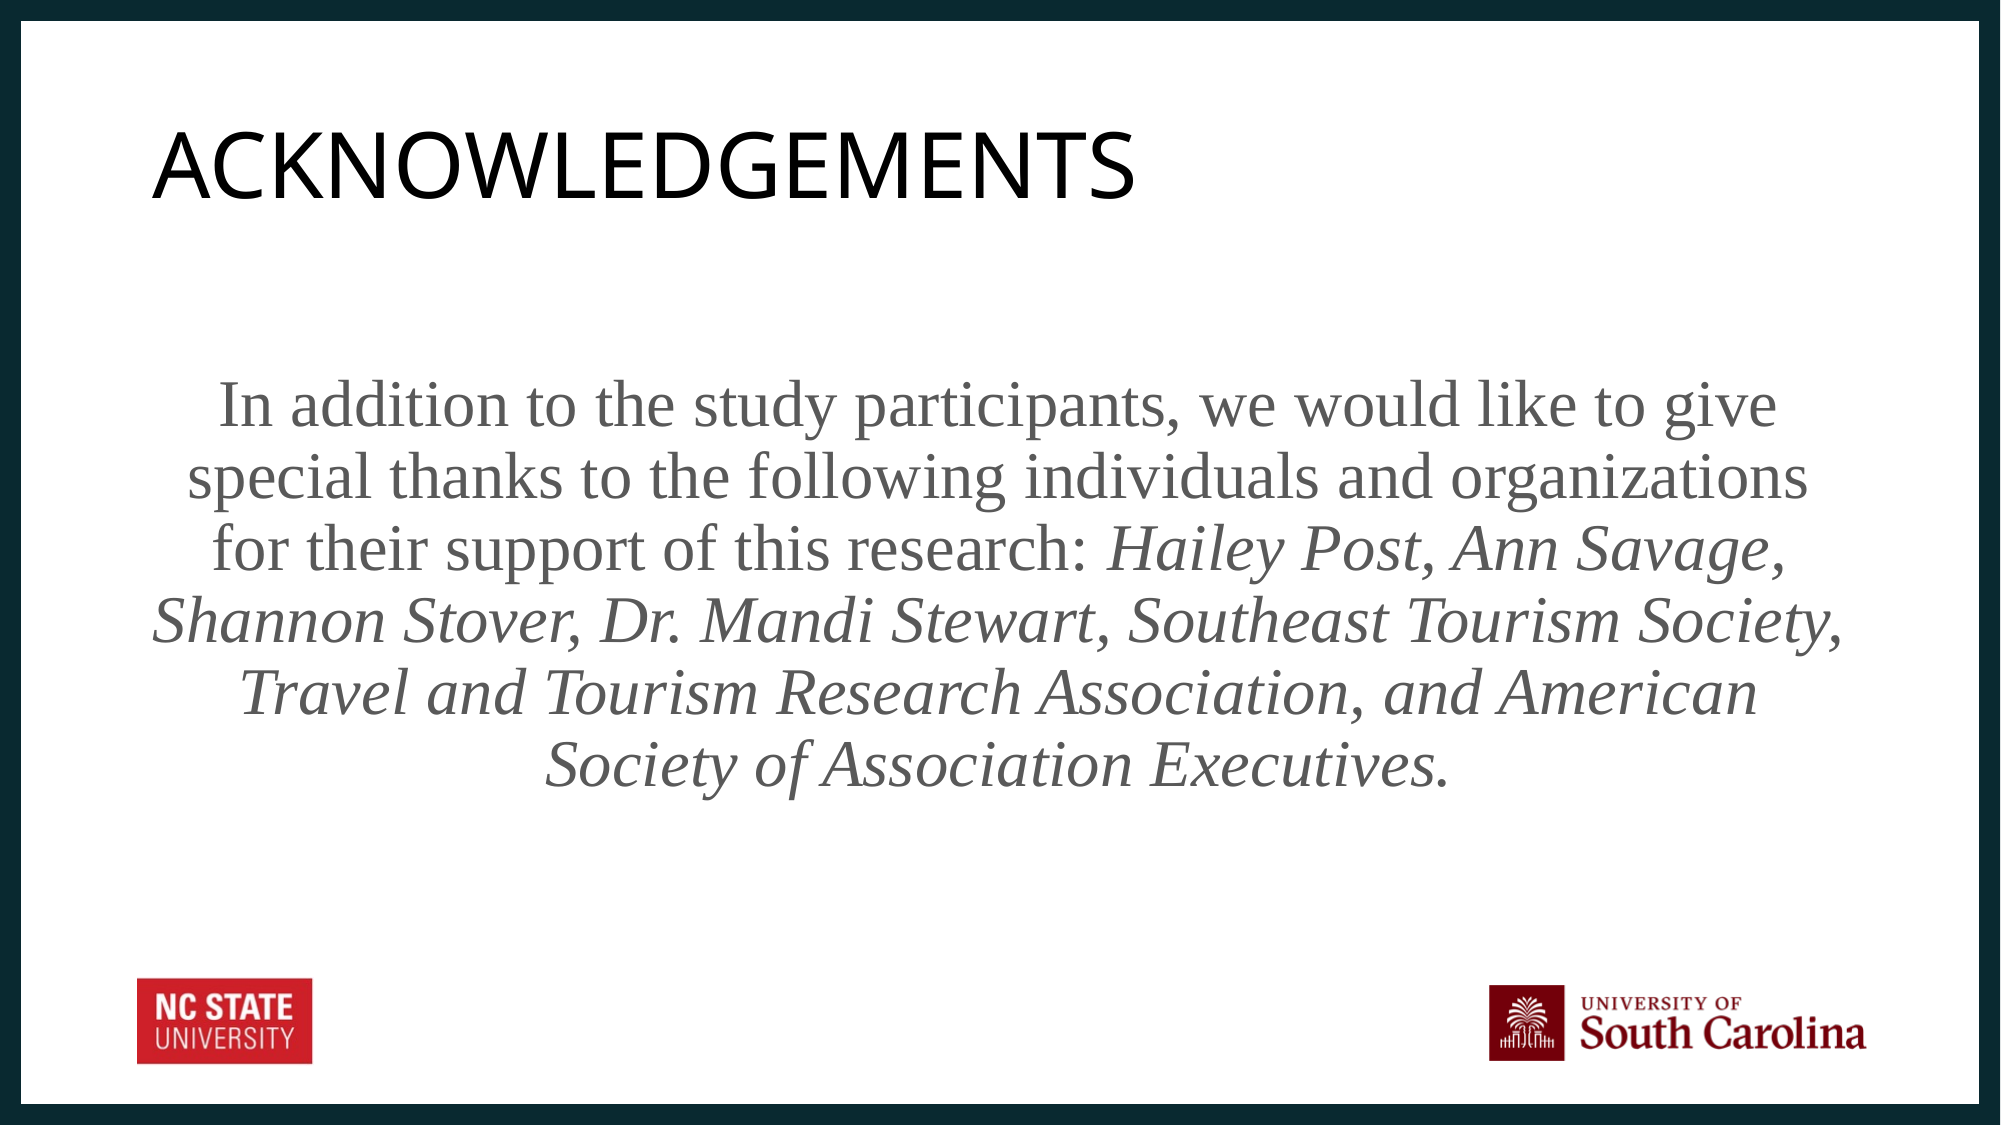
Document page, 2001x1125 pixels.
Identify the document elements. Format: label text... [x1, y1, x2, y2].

title acknowledgements [137, 59, 1863, 278]
list In addition to the study participants, we would like to give special thanks to the following individuals and organizations for their support of this research: Hailey Post, Ann Savage, Shannon Stover, Dr. Mandi Stewart, Southeast Tourism Society, Travel and Tourism Research Association, and American Society of Association Executives. [137, 299, 1863, 955]
picture [137, 977, 314, 1066]
picture [1489, 985, 1867, 1061]
